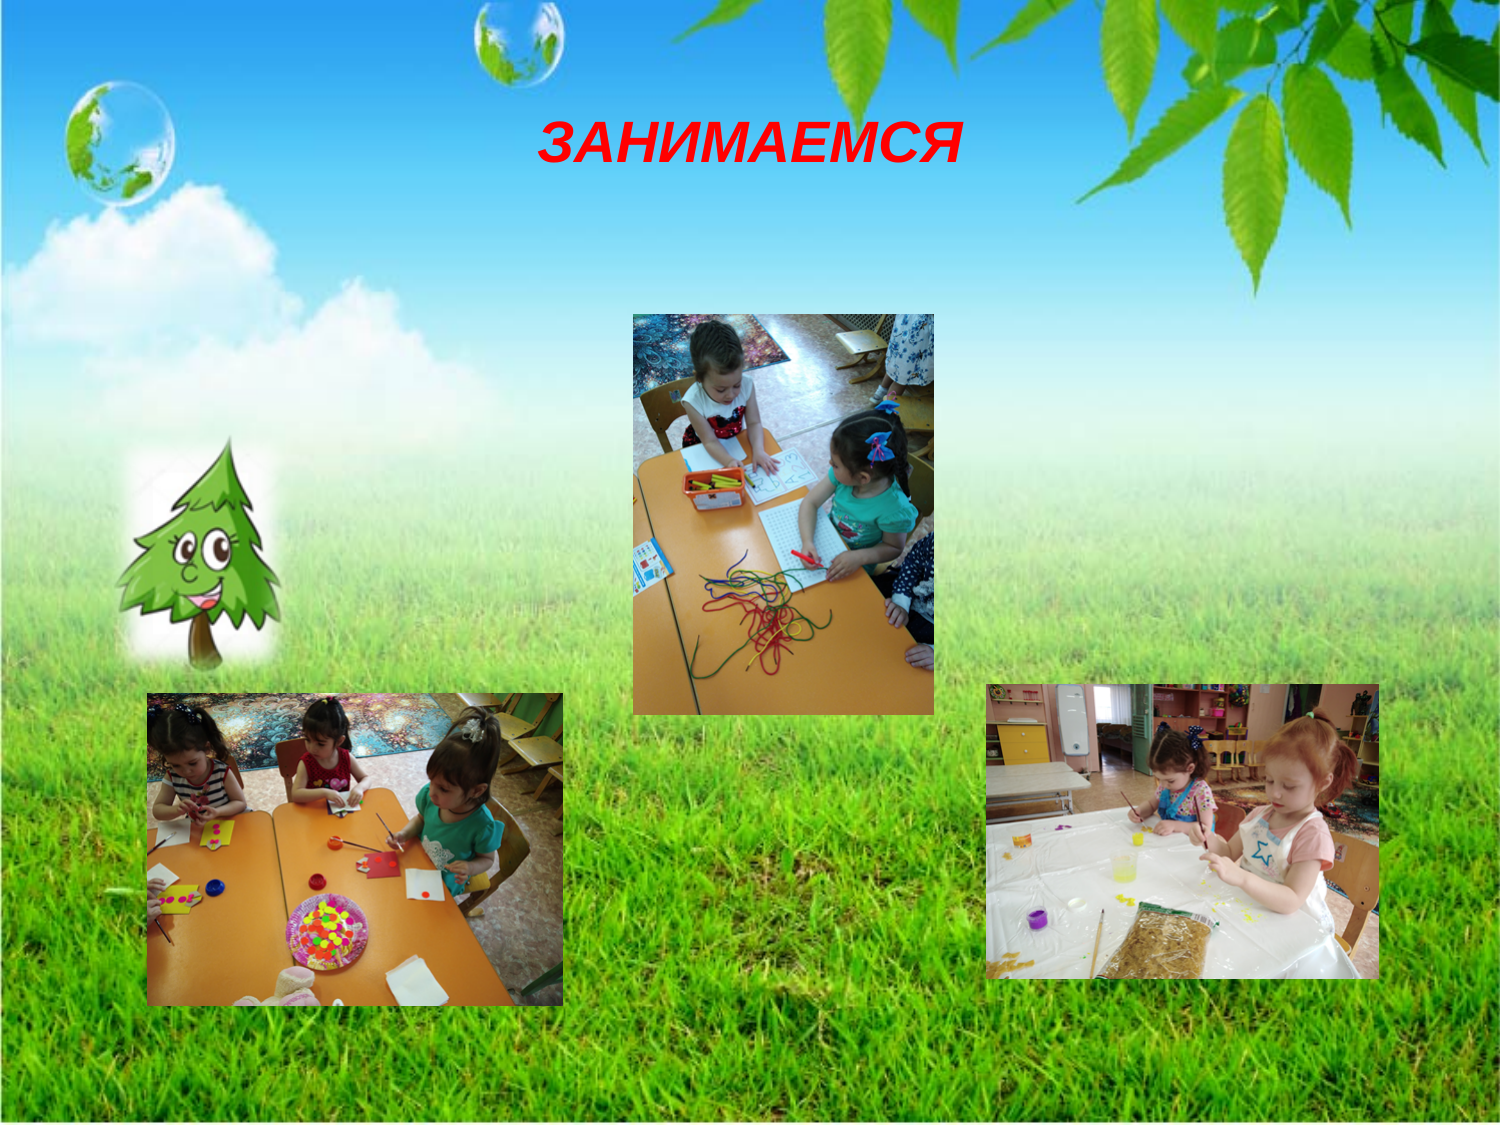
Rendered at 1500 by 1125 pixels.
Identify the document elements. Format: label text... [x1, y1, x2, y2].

picture [0, 0, 1500, 1125]
title ЗАНИМАЕМСЯ [75, 45, 1425, 233]
